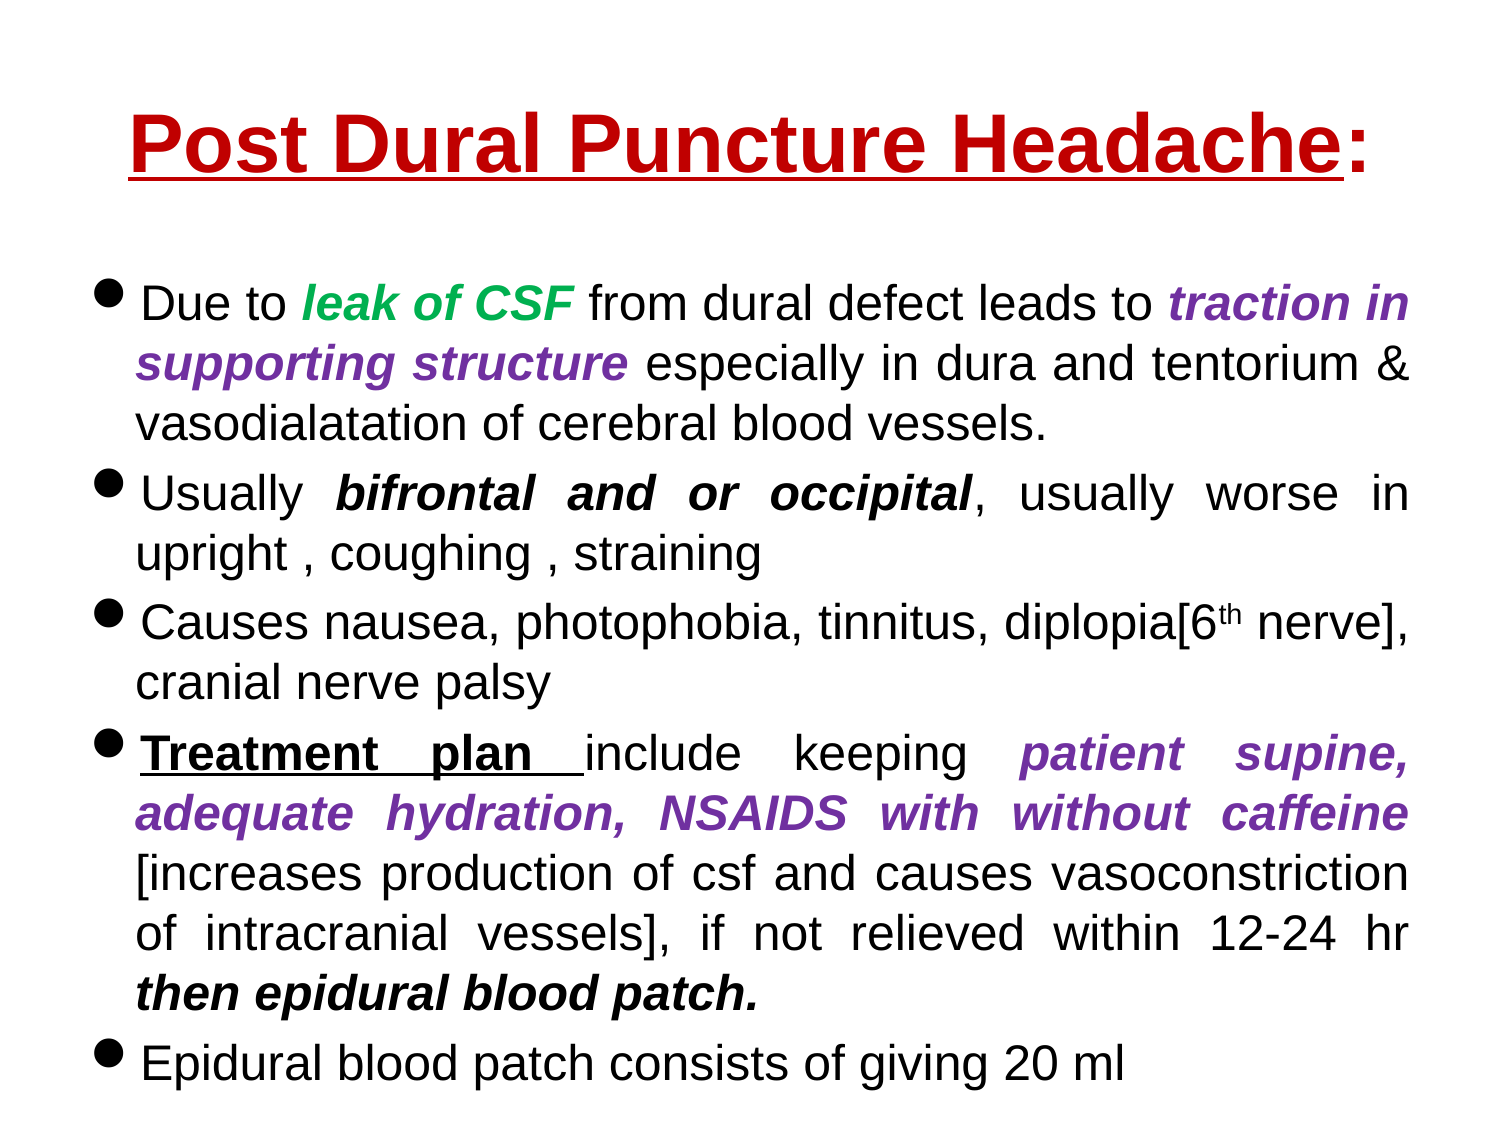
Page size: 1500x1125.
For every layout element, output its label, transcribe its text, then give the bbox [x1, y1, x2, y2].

list Due to leak of CSF from dural defect leads to traction in supporting structure especially in dura and tentorium & vasodialatation of cerebral blood vessels. Usually bifrontal and or occipital, usually worse in upright , coughing , straining Causes nausea, photophobia, tinnitus, diplopia[6th nerve], cranial nerve palsy Treatment plan include keeping patient supine, adequate hydration, NSAIDS with without caffeine [increases production of csf and causes vasoconstriction of intracranial vessels], if not relieved within 12-24 hr then epidural blood patch. Epidural blood patch consists of giving 20 ml [75, 262, 1425, 1100]
title Post Dural Puncture Headache: [75, 45, 1425, 233]
